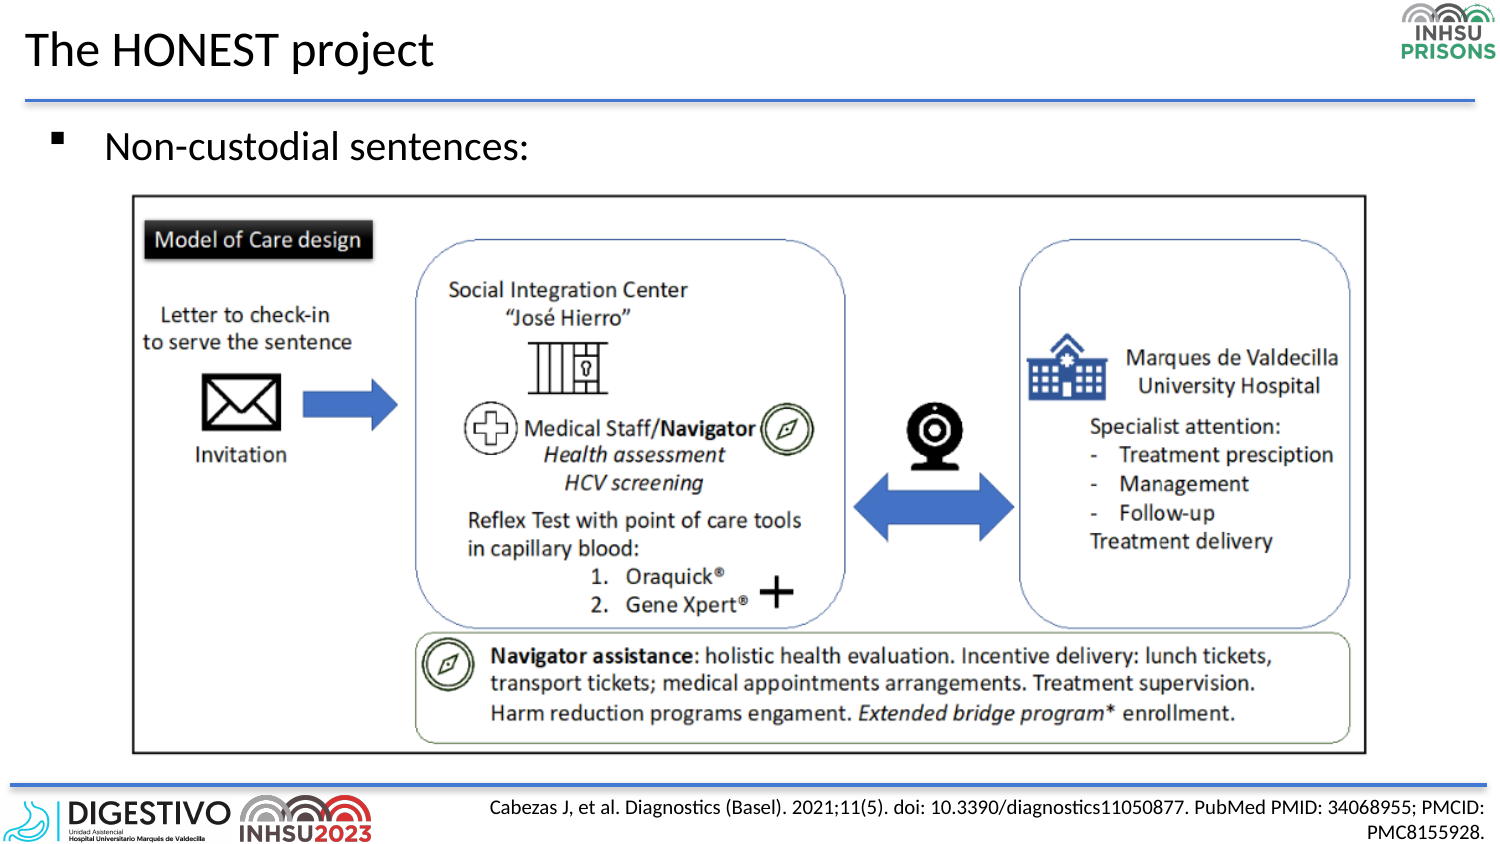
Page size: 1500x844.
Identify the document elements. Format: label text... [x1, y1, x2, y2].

picture [1397, 0, 1500, 64]
list Non-custodial sentences: [33, 111, 1384, 178]
title The HONEST project [10, 8, 1340, 92]
picture [110, 177, 1384, 775]
picture [0, 796, 234, 844]
list Cabezas J, et al. Diagnostics (Basel). 2021;11(5). doi: 10.3390/diagnostics11050877. PubMed PMID: 34068955; PMCID: PMC8155928. [357, 793, 1500, 844]
picture [240, 795, 357, 842]
